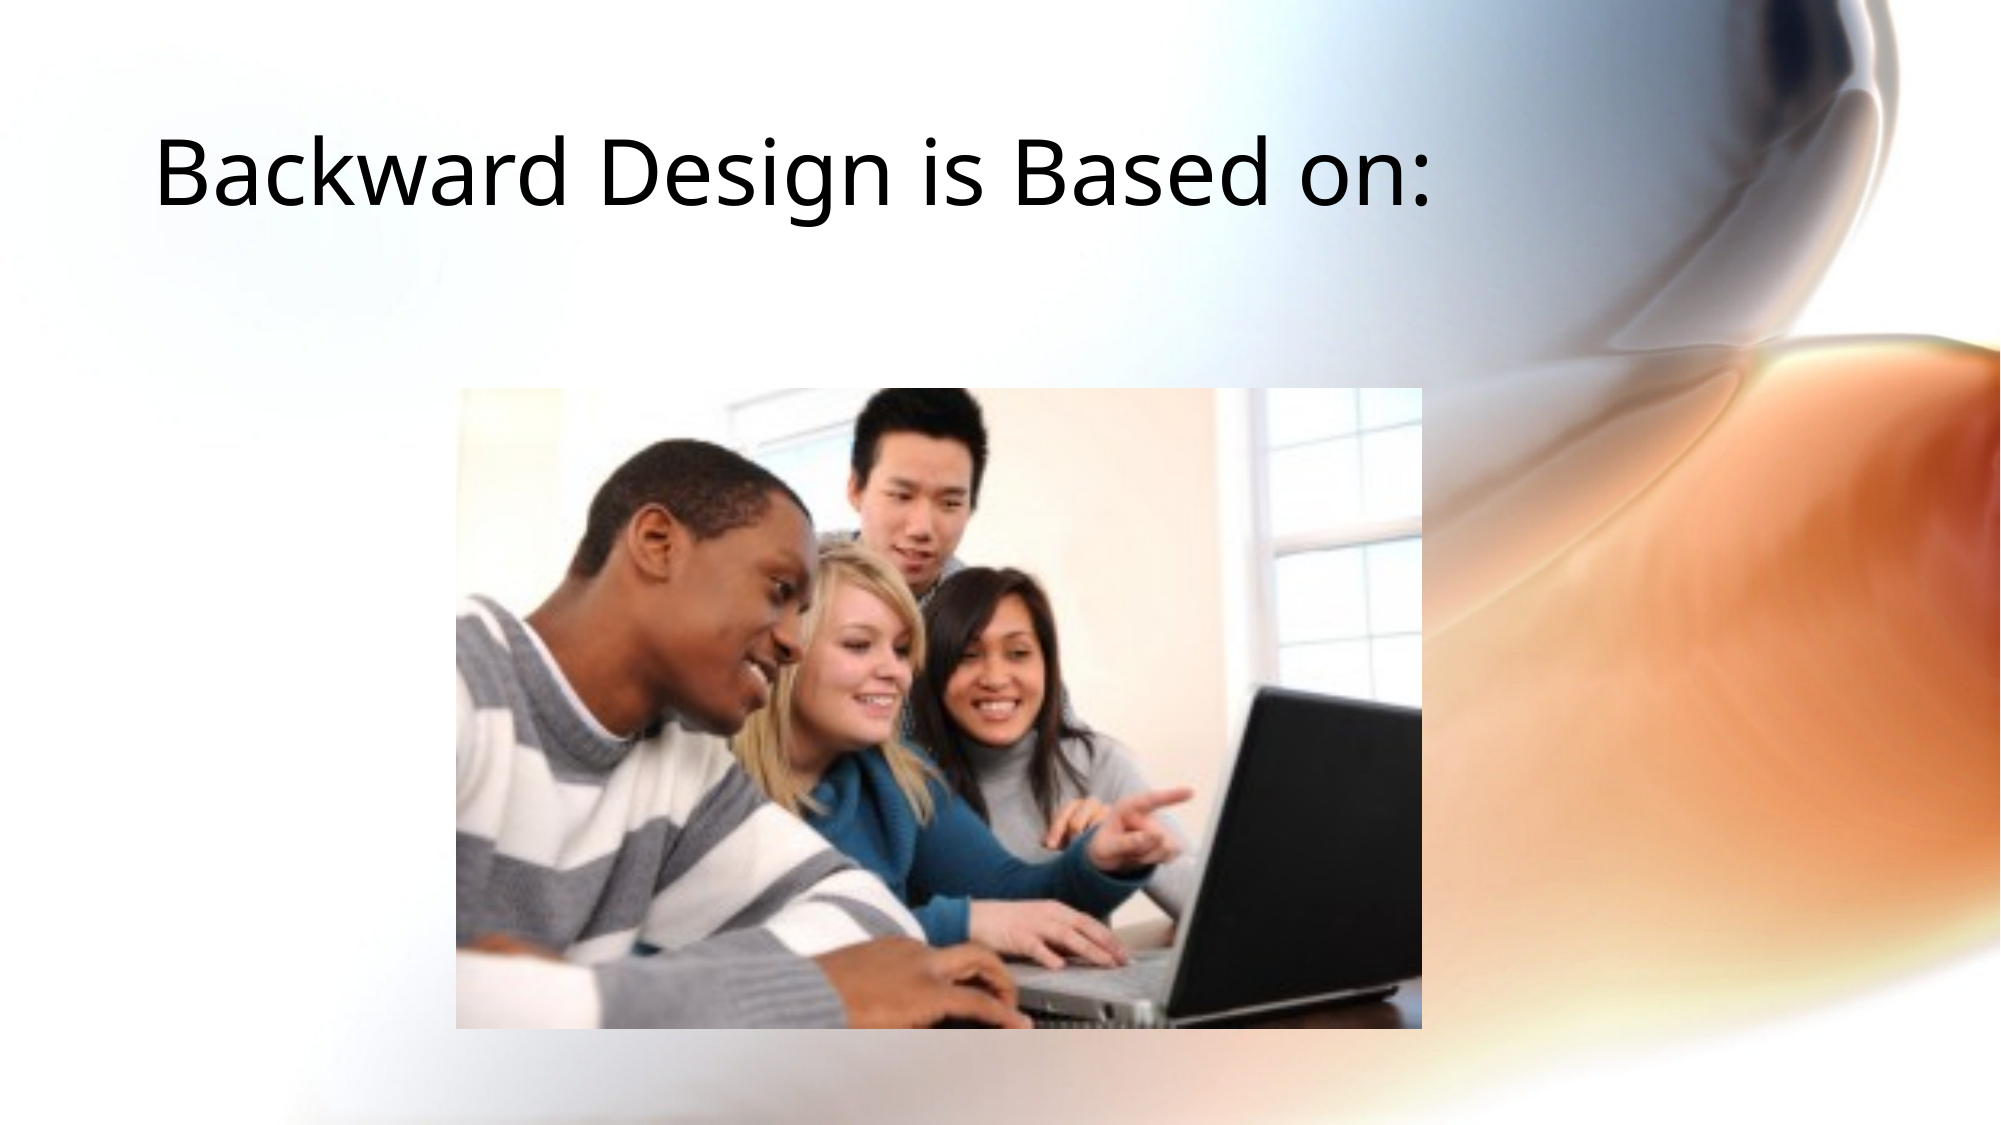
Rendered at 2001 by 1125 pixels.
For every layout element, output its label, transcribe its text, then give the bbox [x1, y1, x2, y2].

picture [0, 0, 2001, 1125]
title Backward Design is Based on: [137, 59, 1863, 278]
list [455, 388, 1422, 1029]
